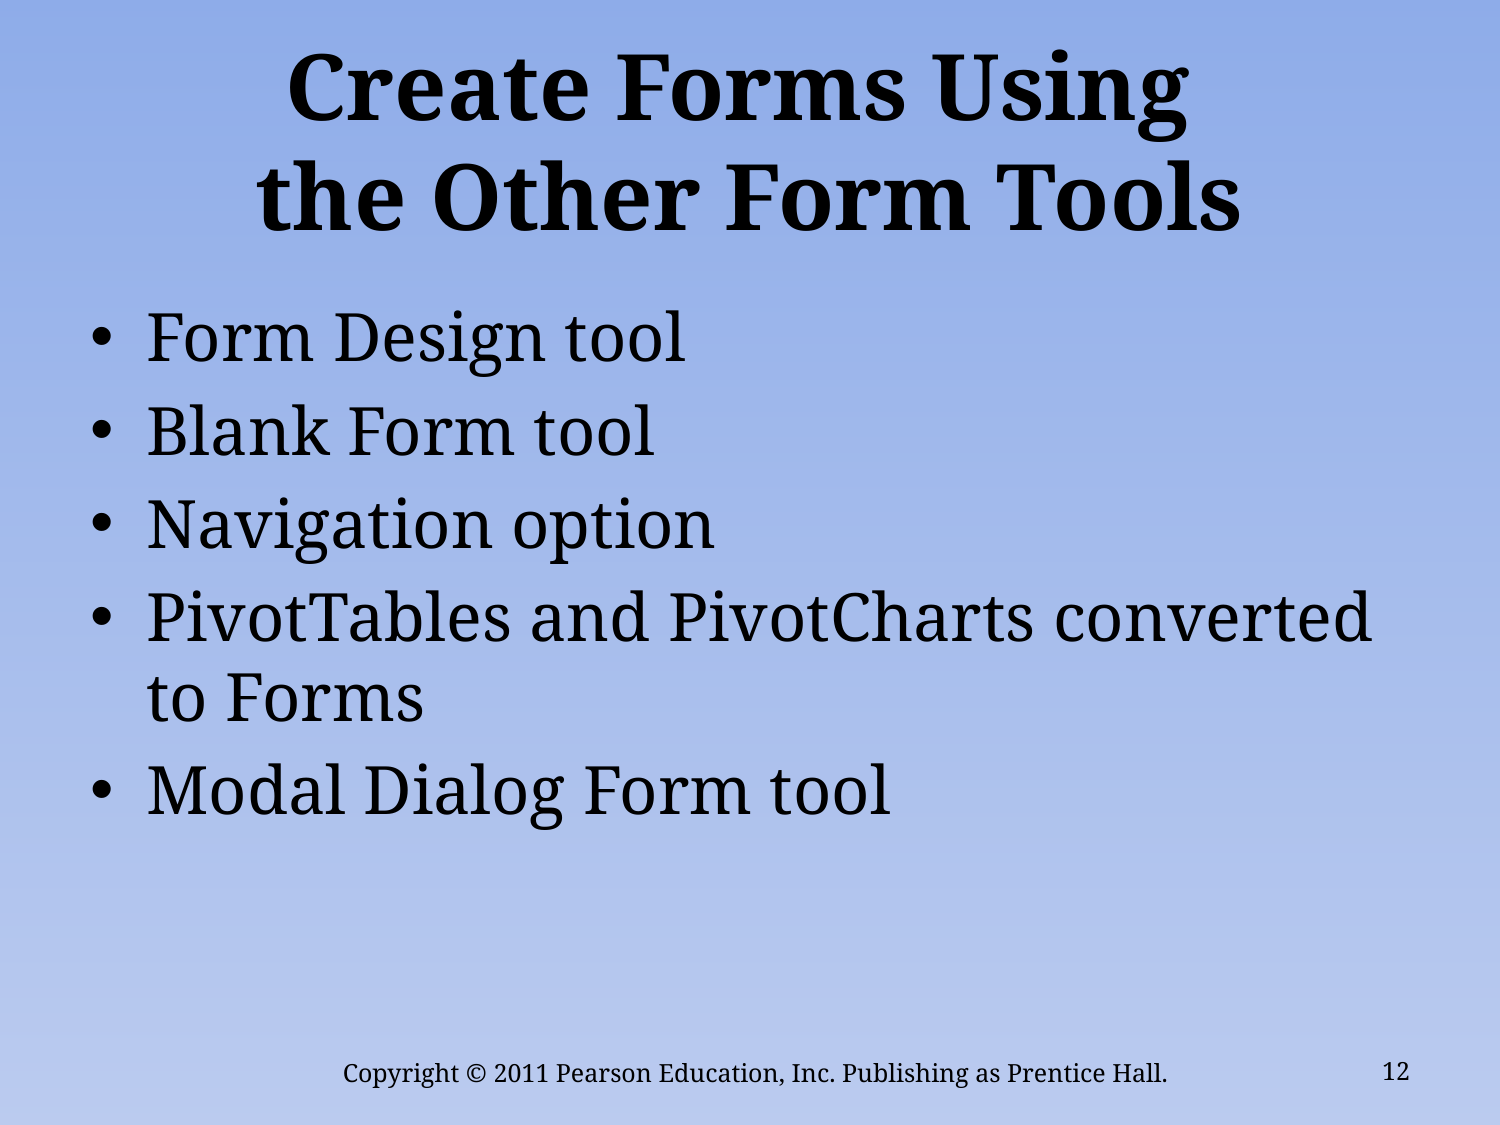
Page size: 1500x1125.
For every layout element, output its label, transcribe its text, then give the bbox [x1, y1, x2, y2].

list Form Design tool Blank Form tool Navigation option PivotTables and PivotCharts converted to Forms Modal Dialog Form tool [74, 287, 1426, 1031]
footer Copyright © 2011 Pearson Education, Inc. Publishing as Prentice Hall. [312, 1042, 1213, 1103]
title Create Forms Using the Other Form Tools [74, 44, 1426, 233]
slide_number 12 [1312, 1042, 1425, 1103]
